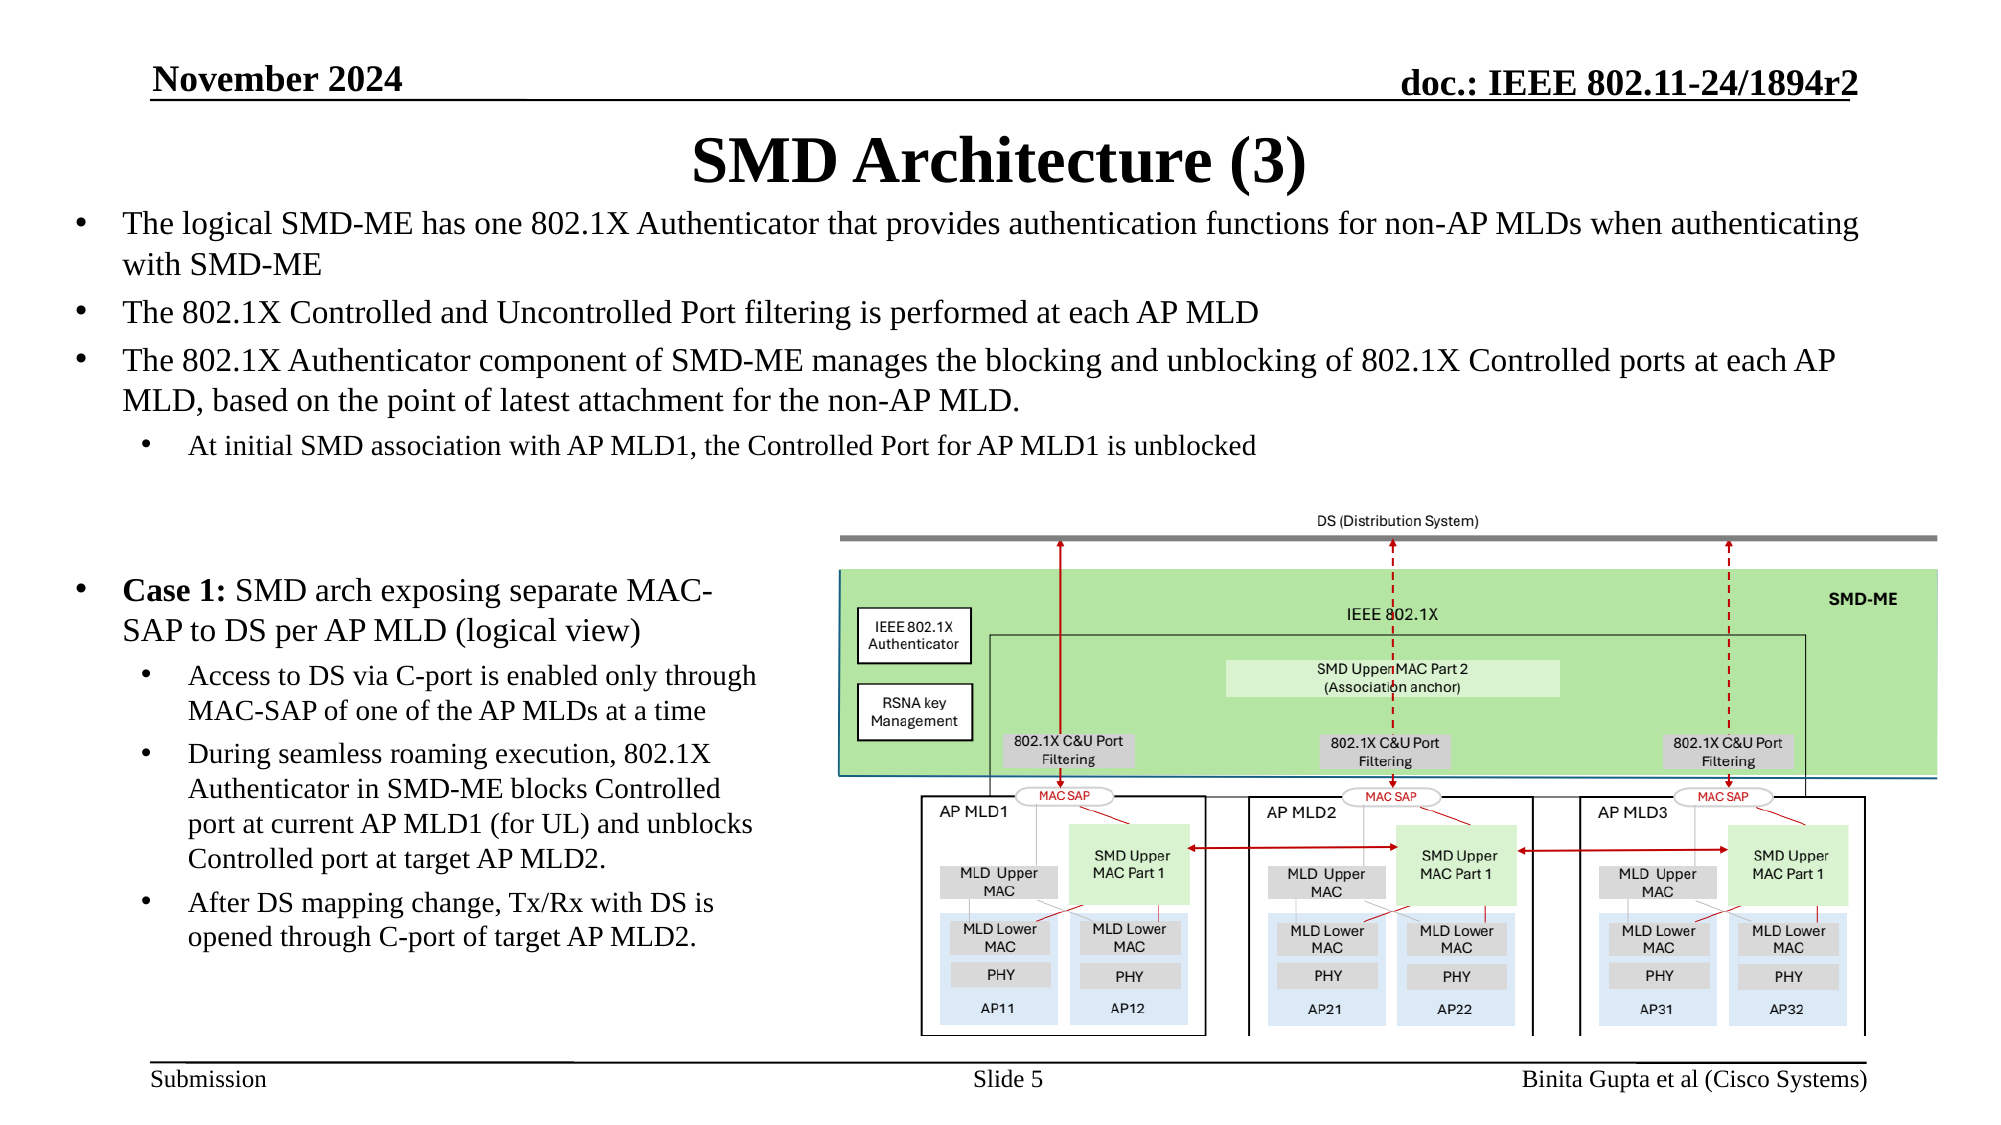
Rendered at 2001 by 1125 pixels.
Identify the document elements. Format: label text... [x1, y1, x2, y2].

title SMD Architecture (3) [149, 112, 1850, 194]
text_box The logical SMD-ME has one 802.1X Authenticator that provides authentication functions for non-AP MLDs when authenticating with SMD-ME The 802.1X Controlled and Uncontrolled Port filtering is performed at each AP MLD The 802.1X Authenticator component of SMD-ME manages the blocking and unblocking of 802.1X Controlled ports at each AP MLD, based on the point of latest attachment for the non-AP MLD. At initial SMD association with AP MLD1, the Controlled Port for AP MLD1 is unblocked [60, 194, 1938, 461]
picture [837, 507, 1938, 1036]
slide_number Slide 5 [950, 1061, 1067, 1123]
footer Binita Gupta et al (Cisco Systems) [1171, 1061, 1869, 1093]
text_box Case 1: SMD arch exposing separate MAC-SAP to DS per AP MLD (logical view) Access to DS via C-port is enabled only through MAC-SAP of one of the AP MLDs at a time During seamless roaming execution, 802.1X Authenticator in SMD-ME blocks Controlled port at current AP MLD1 (for UL) and unblocks Controlled port at target AP MLD2. After DS mapping change, Tx/Rx with DS is opened through C-port of target AP MLD2. [60, 560, 782, 1001]
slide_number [152, 54, 563, 100]
